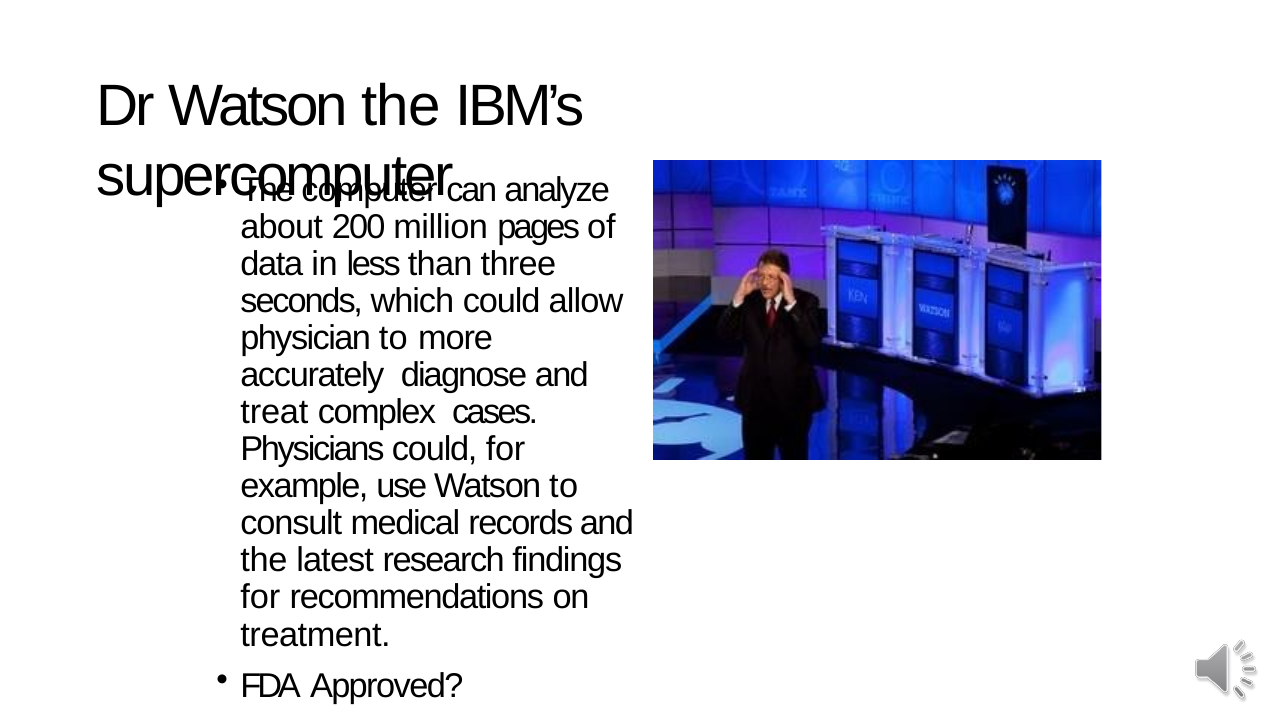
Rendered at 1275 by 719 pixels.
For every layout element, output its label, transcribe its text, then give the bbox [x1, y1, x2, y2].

text_box The computer can analyze about 200 million pages of data in less than three seconds, which could allow physician to more accurately diagnose and treat complex cases. Physicians could, for example, use Watson to consult medical records and the latest research findings for recommendations on treatment. FDA Approved? [214, 165, 644, 704]
text_box [1195, 638, 1259, 703]
title Dr Watson the IBM’s supercomputer [94, 64, 946, 207]
text_box [653, 160, 1102, 460]
